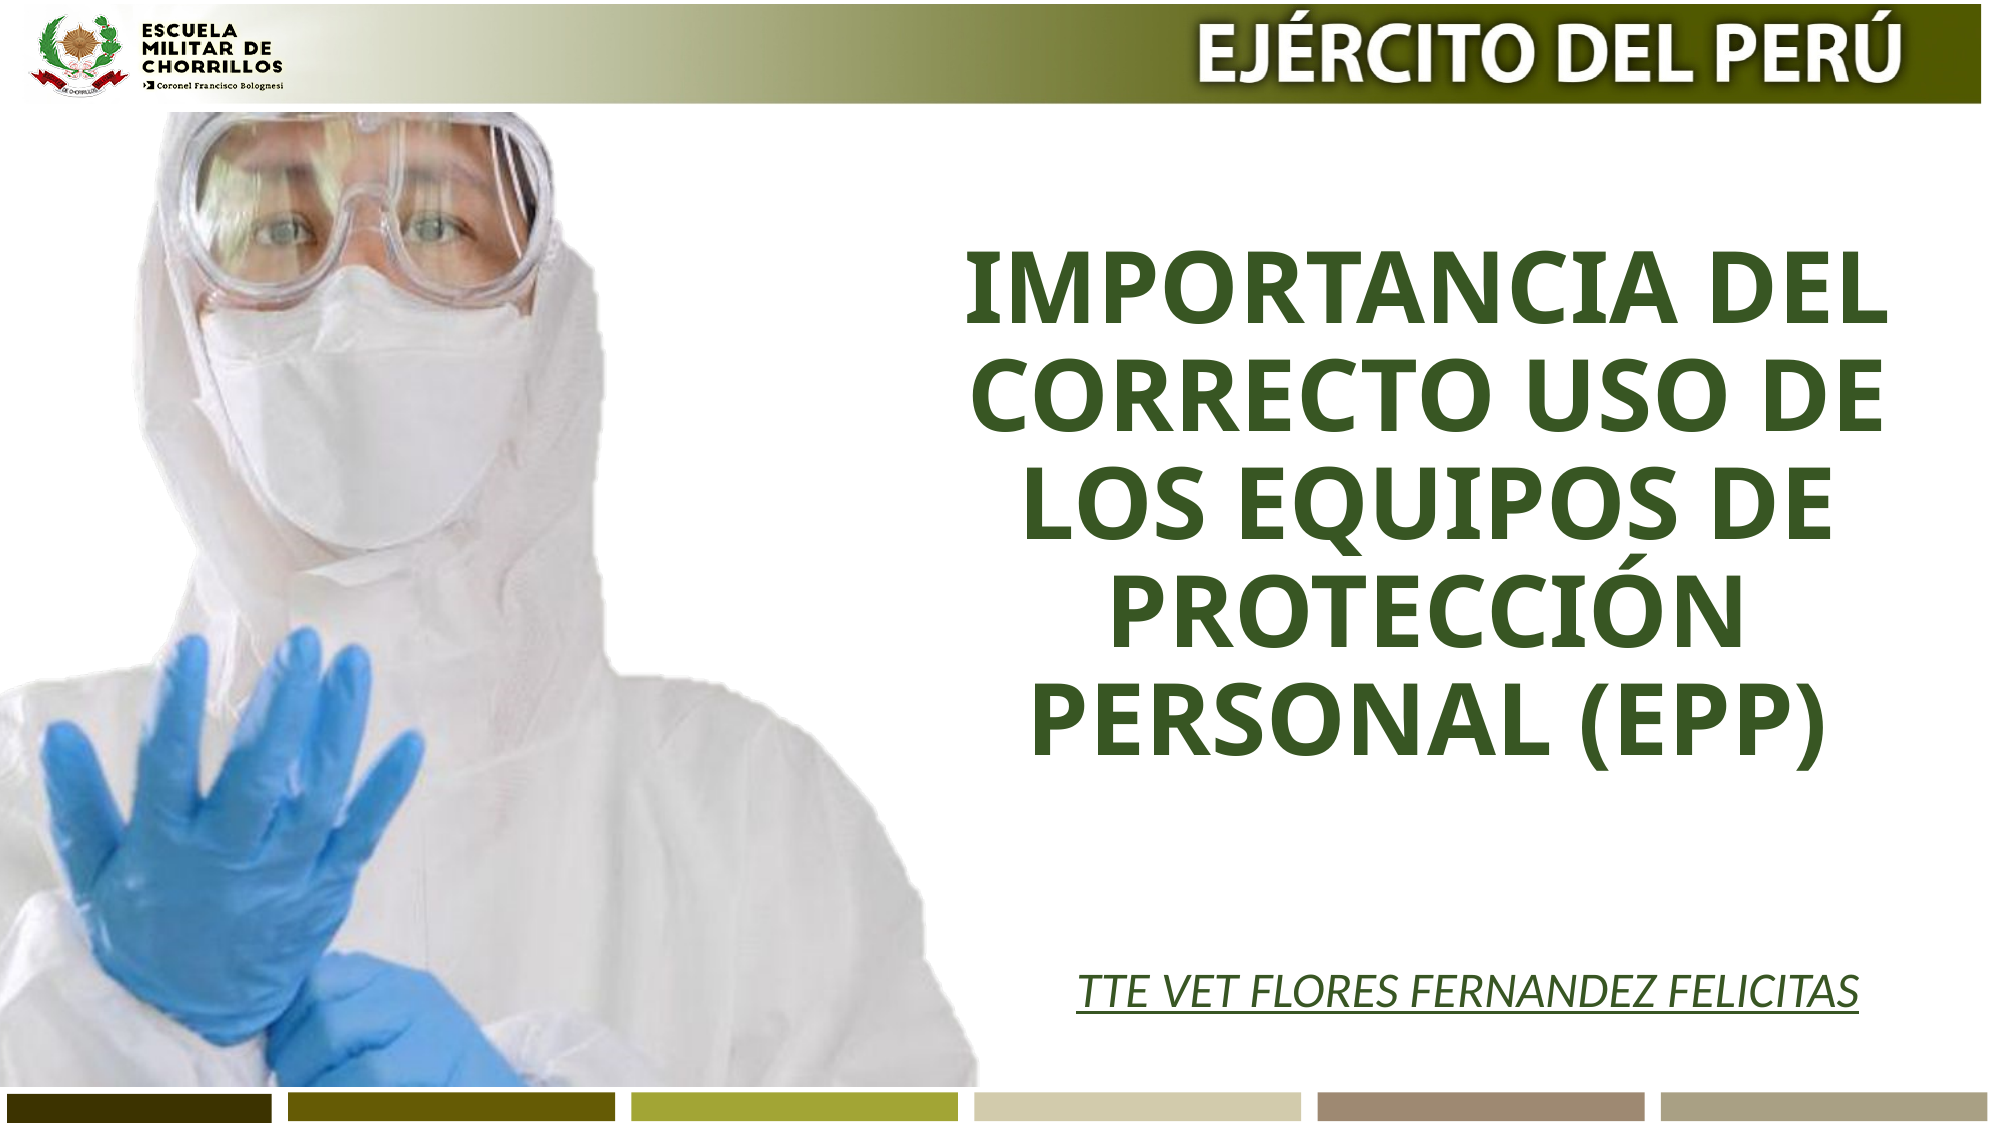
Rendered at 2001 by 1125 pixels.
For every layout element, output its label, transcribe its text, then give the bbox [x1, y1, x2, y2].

subtitle TTE VET FLORES FERNANDEZ FELICITAS [954, 956, 1982, 1092]
title IMPORTANCIA DEL CORRECTO USO DE LOS EQUIPOS DE PROTECCIÓN PERSONAL (EPP) [1027, 224, 1932, 785]
picture [0, 111, 1027, 1087]
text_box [6, 1092, 1988, 1123]
picture [6, 4, 1982, 105]
